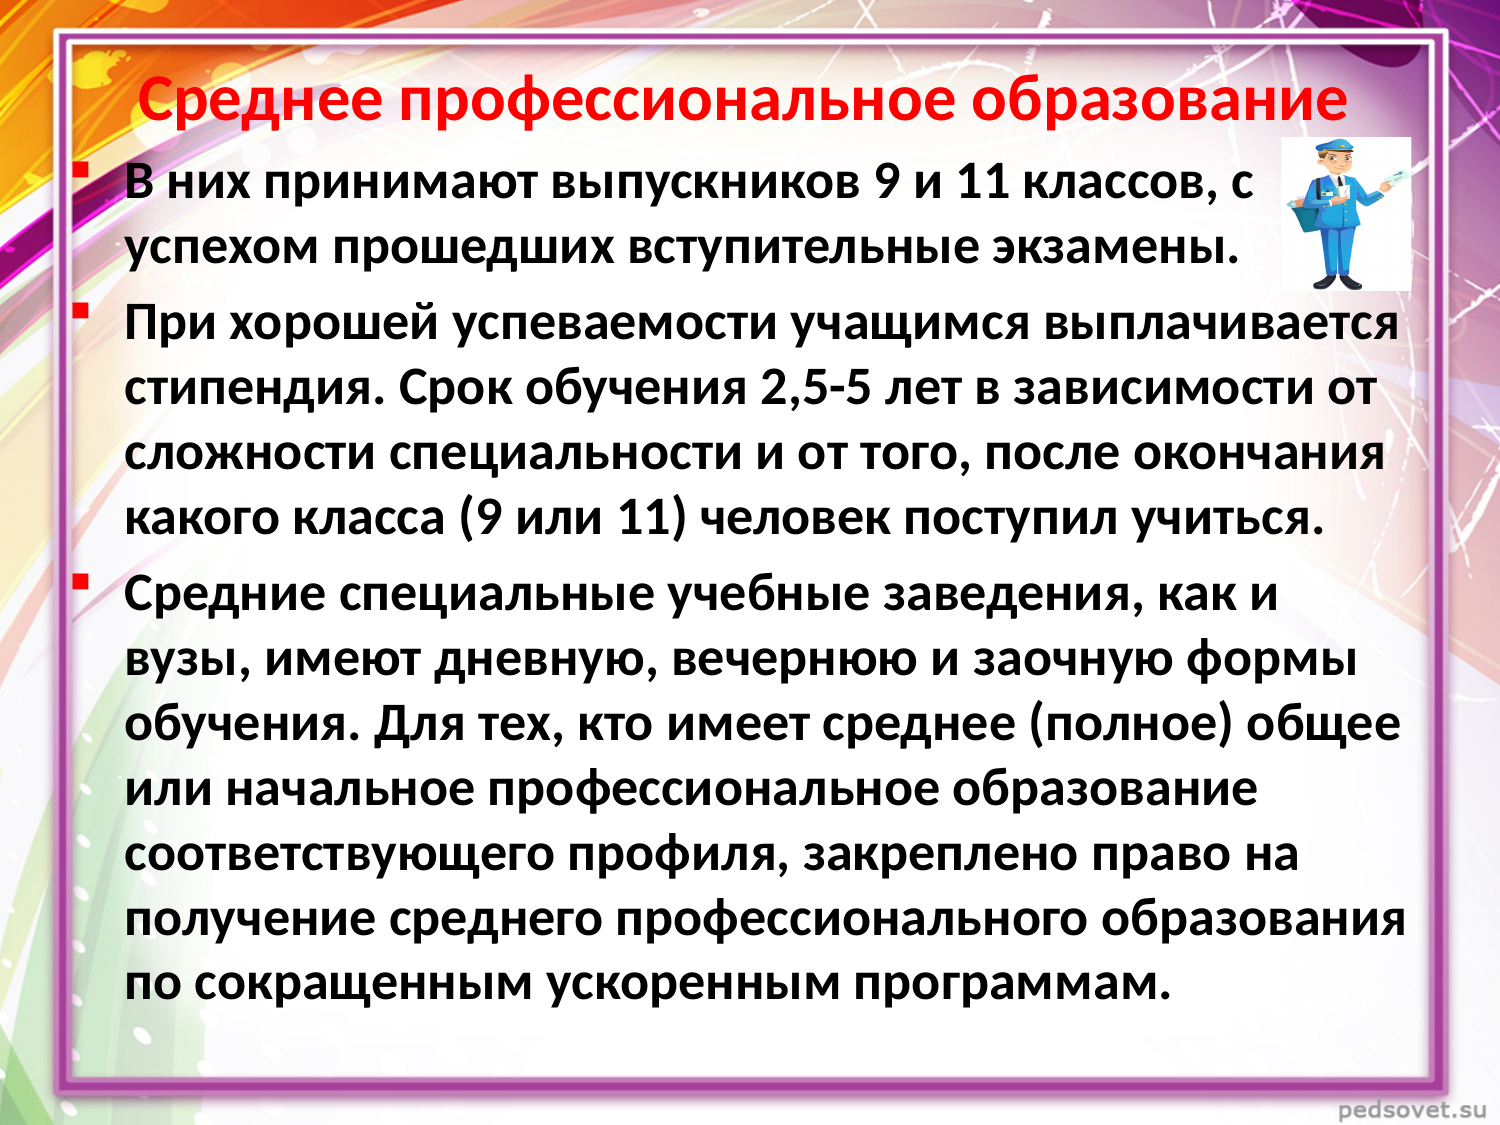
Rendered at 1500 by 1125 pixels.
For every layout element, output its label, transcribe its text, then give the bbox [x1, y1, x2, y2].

picture [0, 0, 1500, 1125]
picture [1281, 136, 1412, 292]
list В них принимают выпускников 9 и 11 классов, с успехом прошедших вступительные экзамены. При хорошей успеваемости учащимся выплачивается стипендия. Срок обучения 2,5-5 лет в зависимости от сложности специальности и от того, после окончания какого класса (9 или 11) человек поступил учиться. Средние специальные учебные заведения, как и вузы, имеют дневную, вечернюю и заочную формы обучения. Для тех, кто имеет среднее (полное) общее или начальное профессиональное образование соответствующего профиля, закреплено право на получение среднего профессионального образования по сокращенным ускоренным программам. [52, 136, 1426, 1006]
title Среднее профессиональное образование [76, 0, 1428, 188]
